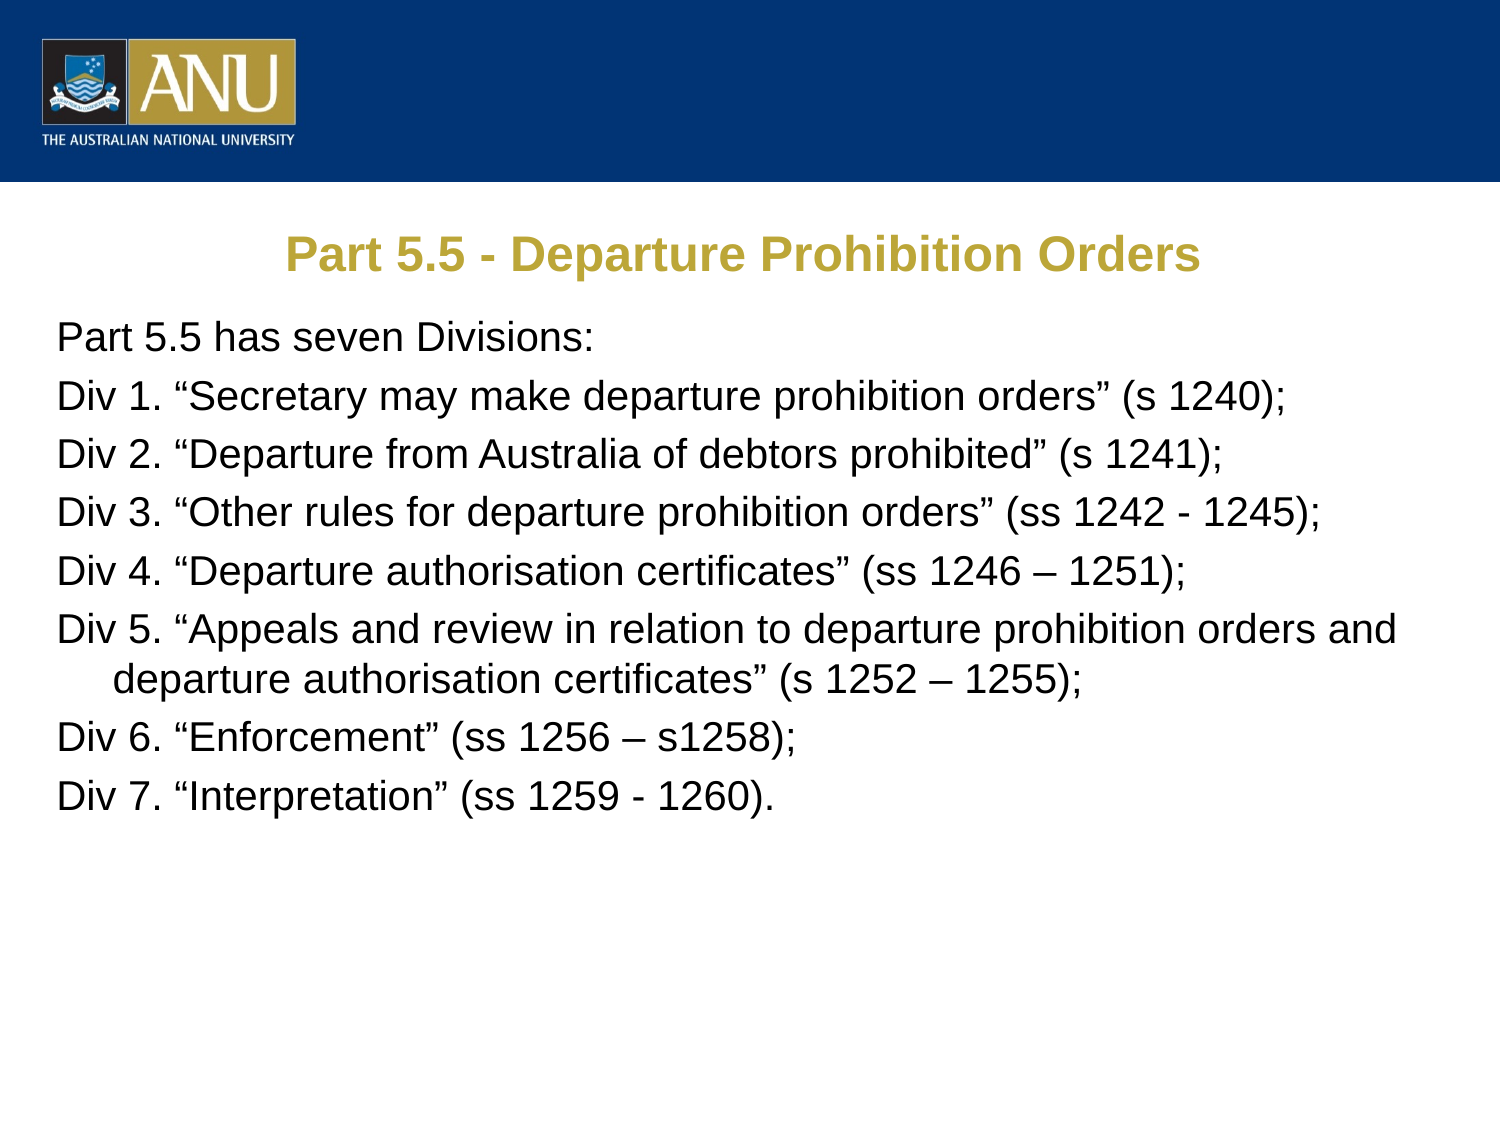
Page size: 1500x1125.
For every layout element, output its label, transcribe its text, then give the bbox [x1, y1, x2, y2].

list Part 5.5 has seven Divisions: Div 1. “Secretary may make departure prohibition orders” (s 1240); Div 2. “Departure from Australia of debtors prohibited” (s 1241); Div 3. “Other rules for departure prohibition orders” (ss 1242 - 1245); Div 4. “Departure authorisation certificates” (ss 1246 – 1251); Div 5. “Appeals and review in relation to departure prohibition orders and departure authorisation certificates” (s 1252 – 1255); Div 6. “Enforcement” (ss 1256 – s1258); Div 7. “Interpretation” (ss 1259 - 1260). [41, 302, 1429, 1075]
title Part 5.5 - Departure Prohibition Orders [50, 212, 1438, 291]
picture [0, 0, 1500, 182]
